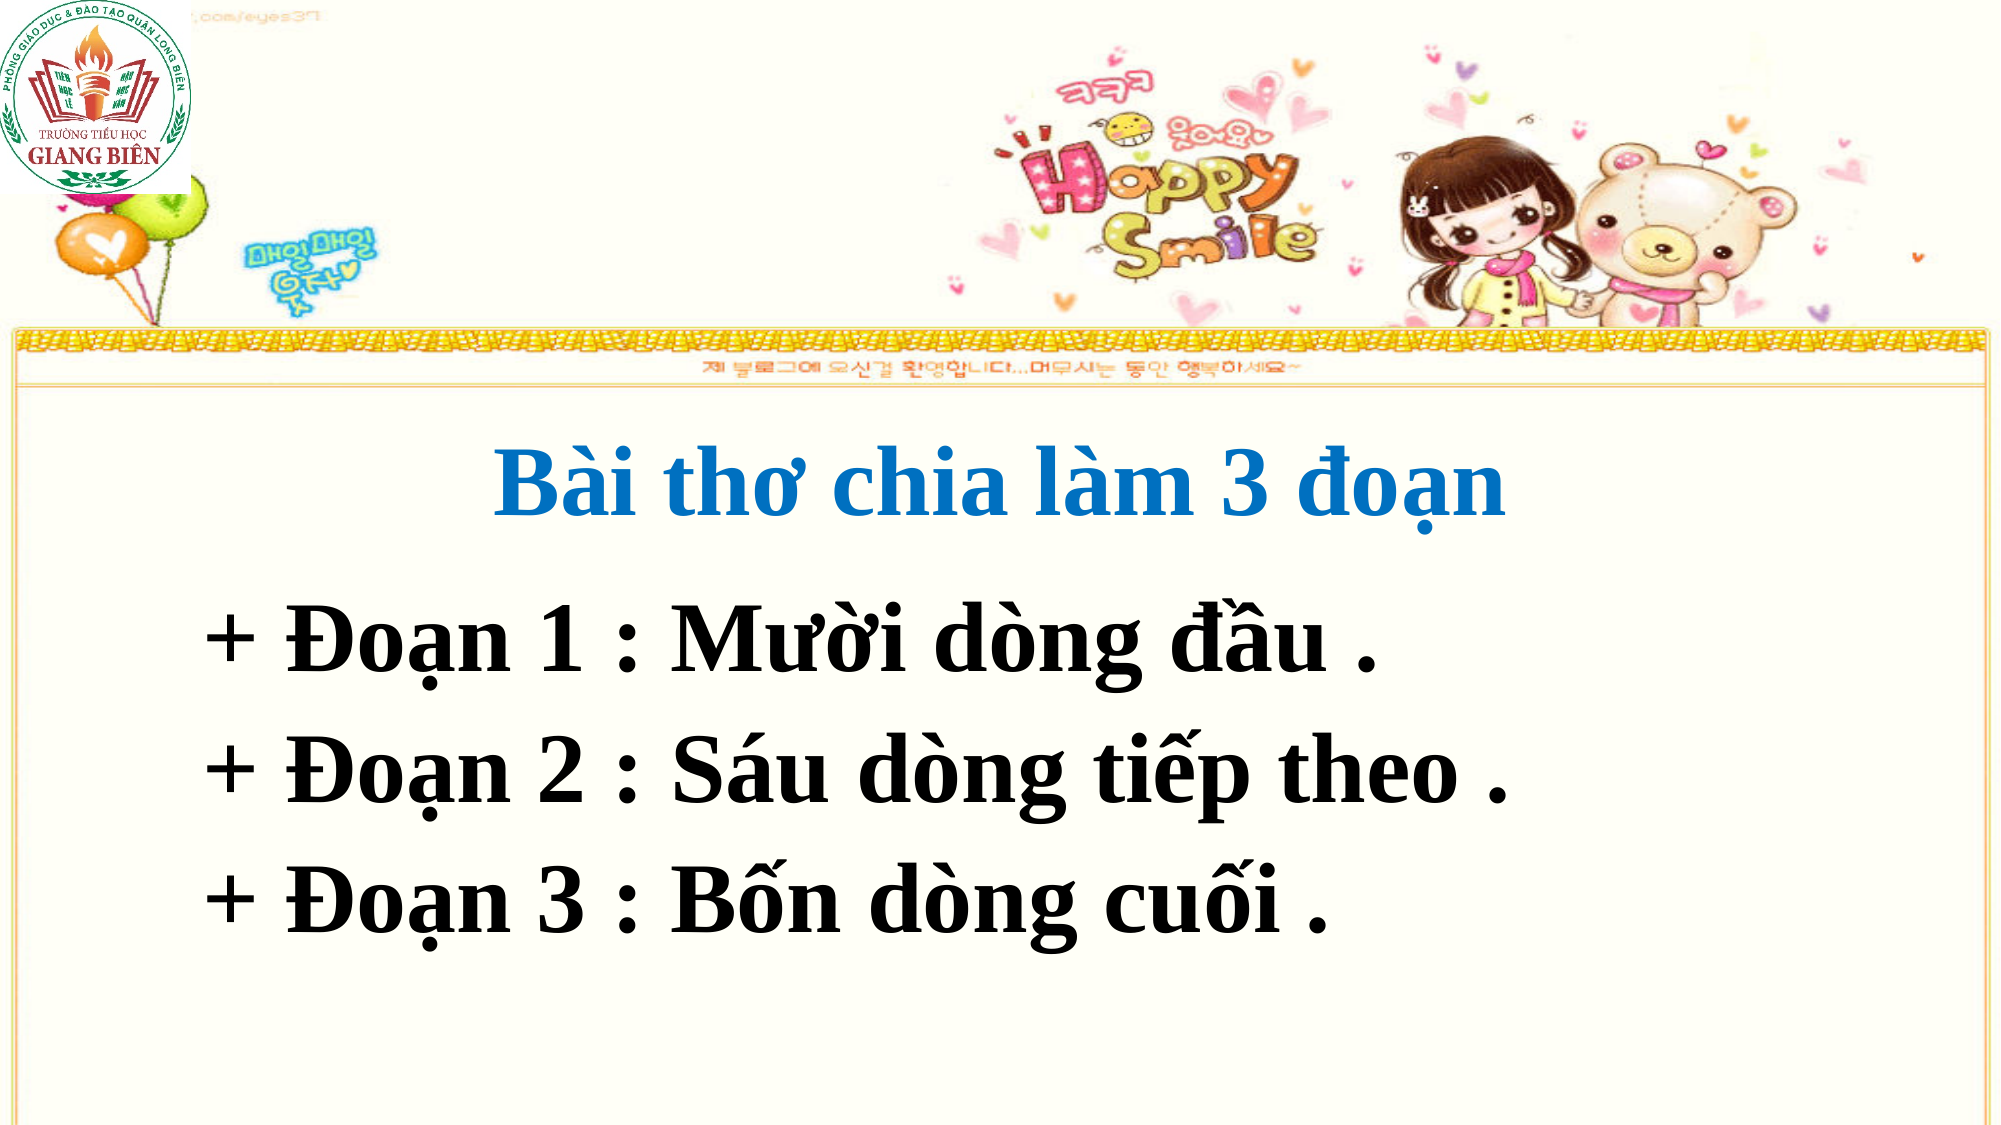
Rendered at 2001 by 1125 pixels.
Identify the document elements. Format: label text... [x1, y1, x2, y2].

picture [0, 0, 2001, 1125]
title Bài thơ chia làm 3 đoạn [324, 387, 1675, 575]
list + Đoạn 1 : Mười dòng đầu . + Đoạn 2 : Sáu dòng tiếp theo . + Đoạn 3 : Bốn dòng cuối . [187, 575, 1863, 1038]
